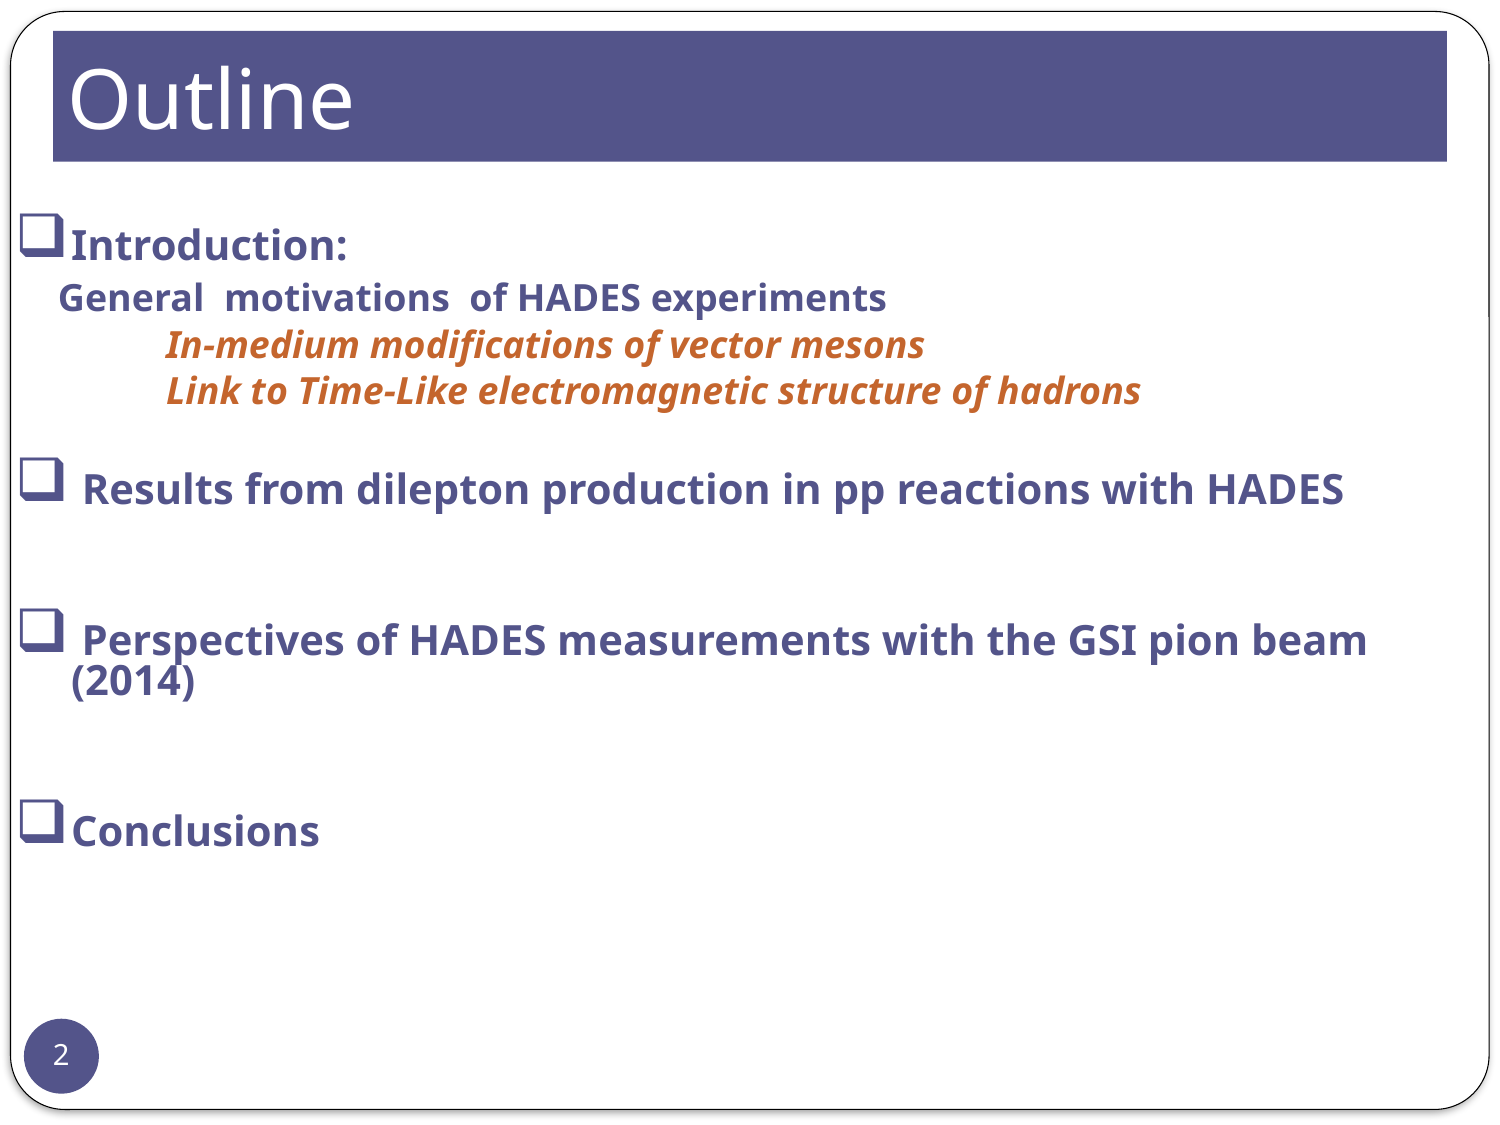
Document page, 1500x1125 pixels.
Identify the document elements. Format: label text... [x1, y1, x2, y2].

title Outline [53, 30, 1447, 160]
slide_number 2 [23, 1018, 99, 1094]
text_box Introduction: General motivations of HADES experiments In-medium modifications of vector mesons Link to Time-Like electromagnetic structure of hadrons Results from dilepton production in pp reactions with HADES Perspectives of HADES measurements with the GSI pion beam (2014) Conclusions [0, 160, 1500, 985]
